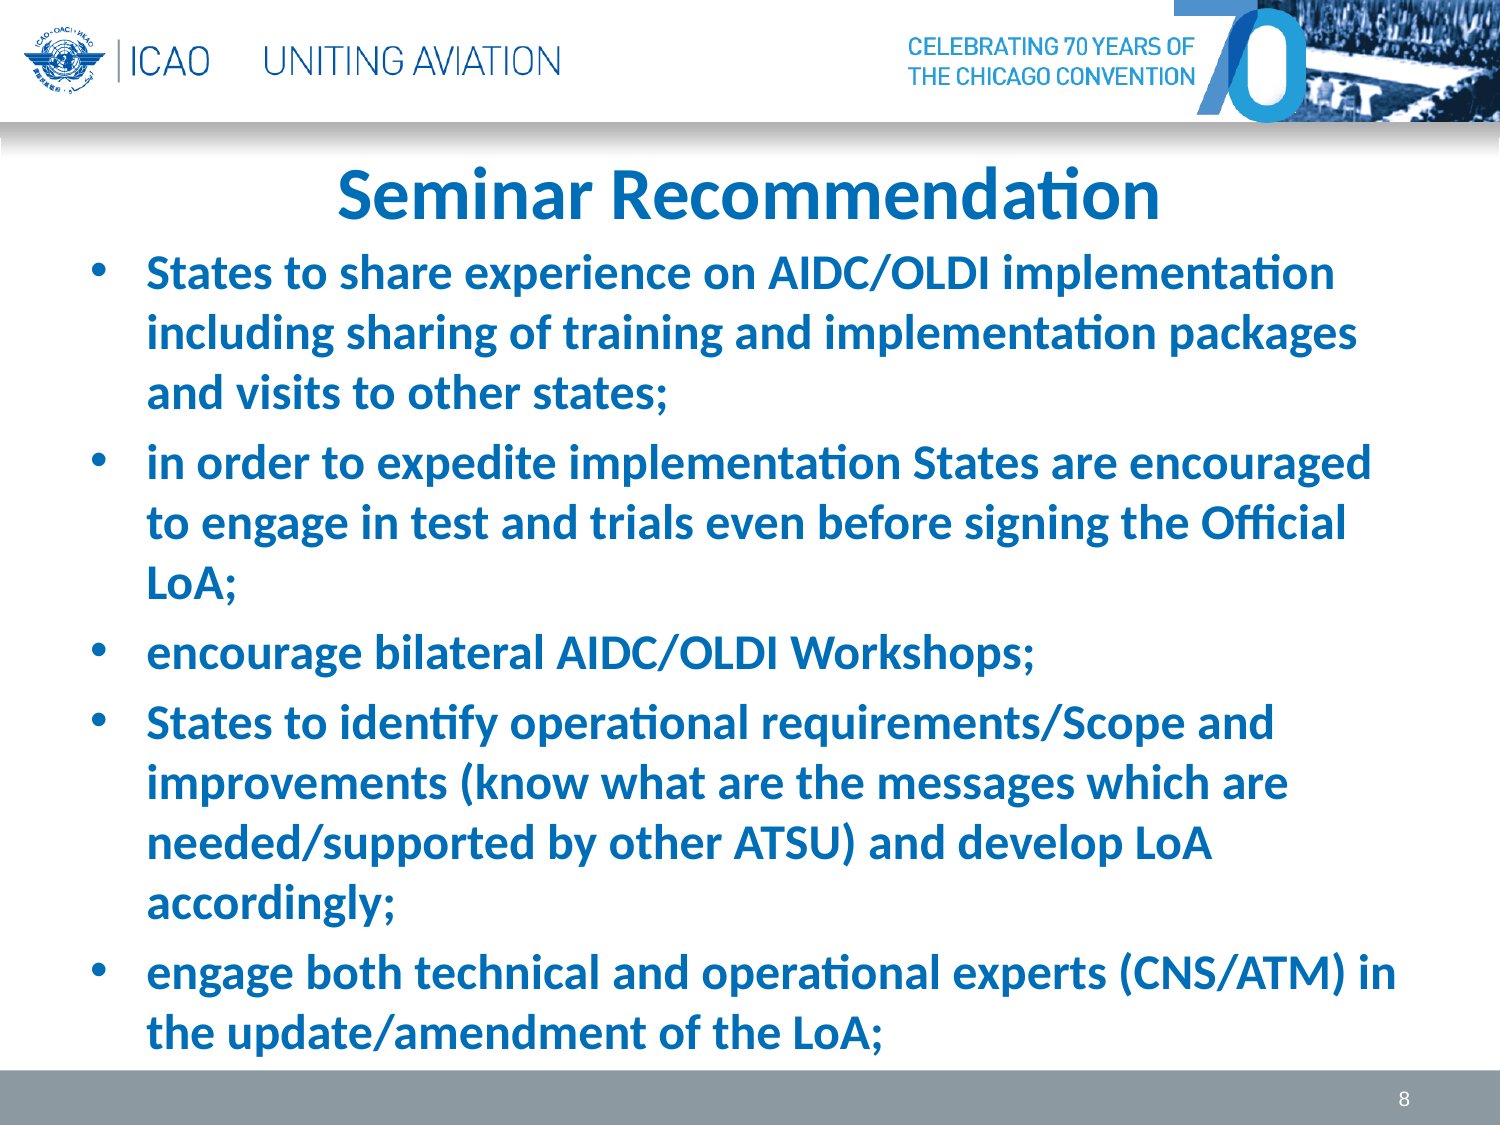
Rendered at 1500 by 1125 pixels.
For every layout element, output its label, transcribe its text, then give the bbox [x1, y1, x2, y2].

list States to share experience on AIDC/OLDI implementation including sharing of training and implementation packages and visits to other states; in order to expedite implementation States are encouraged to engage in test and trials even before signing the Official LoA; encourage bilateral AIDC/OLDI Workshops; States to identify operational requirements/Scope and improvements (know what are the messages which are needed/supported by other ATSU) and develop LoA accordingly; engage both technical and operational experts (CNS/ATM) in the update/amendment of the LoA; [75, 231, 1425, 1059]
slide_number 8 [1074, 1070, 1425, 1125]
picture [0, 0, 1500, 161]
title Seminar Recommendation [75, 137, 1425, 231]
